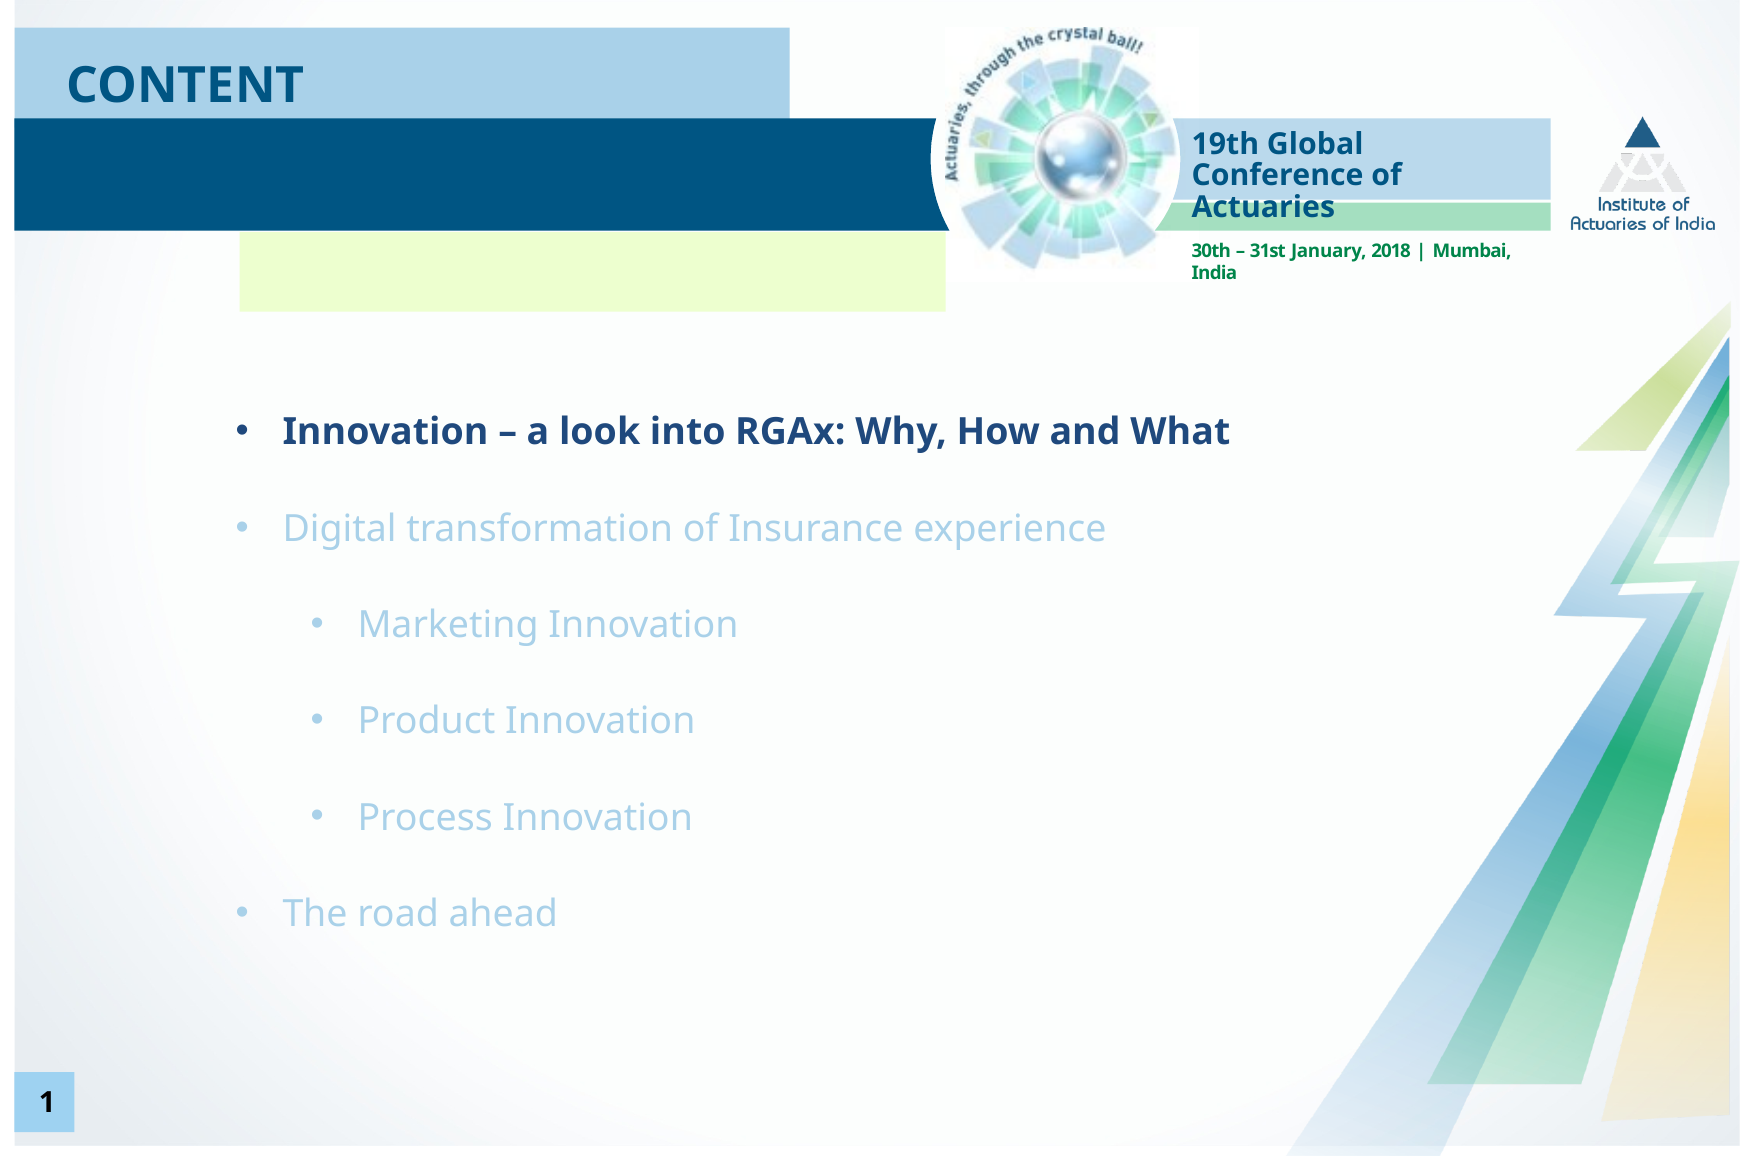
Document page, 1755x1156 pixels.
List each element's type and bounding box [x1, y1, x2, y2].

picture [14, 0, 1740, 1156]
text_box [944, 27, 1715, 282]
